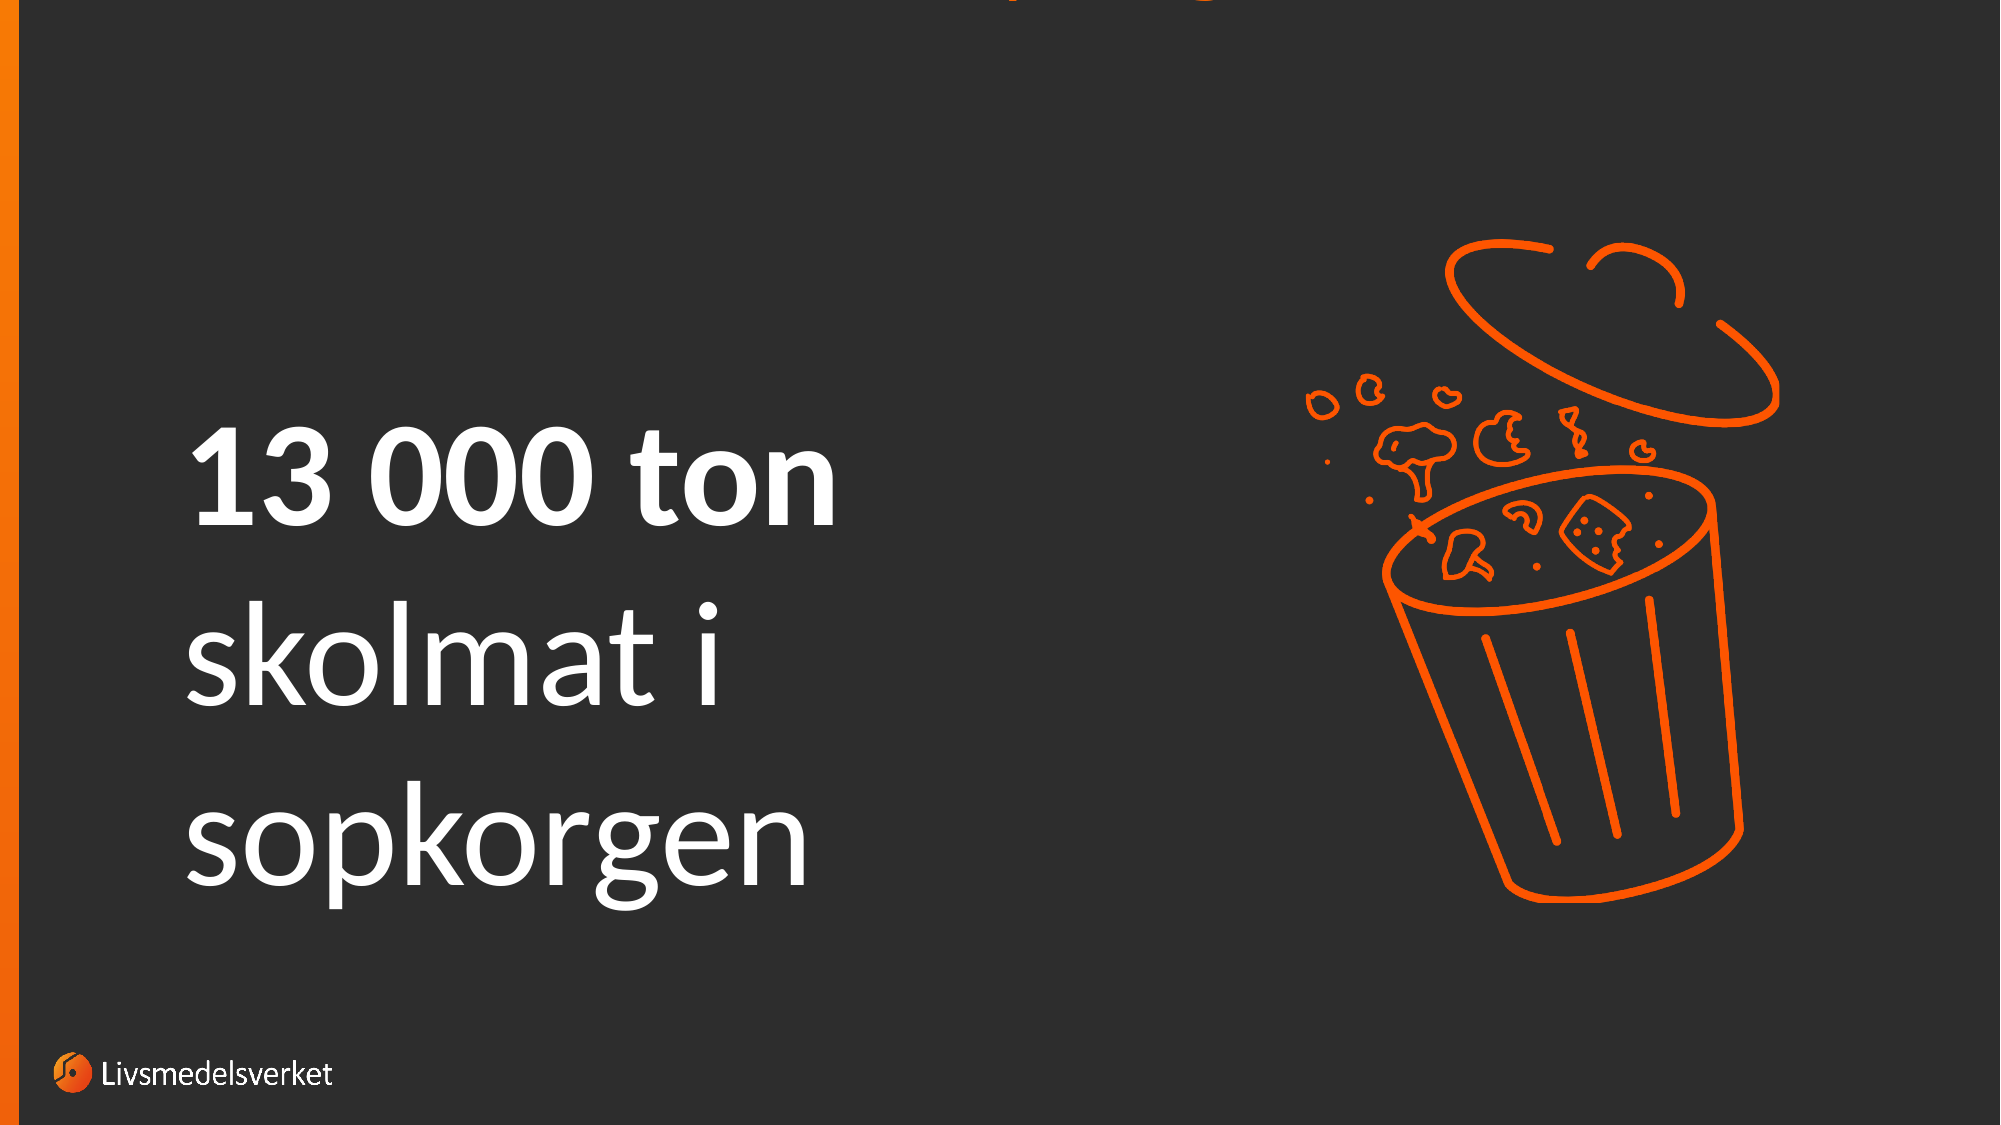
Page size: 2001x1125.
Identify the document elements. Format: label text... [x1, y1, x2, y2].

picture [1305, 239, 1780, 903]
text_box 13 000 ton skolmat i sopkorgen [167, 368, 1229, 923]
picture [51, 1052, 334, 1093]
